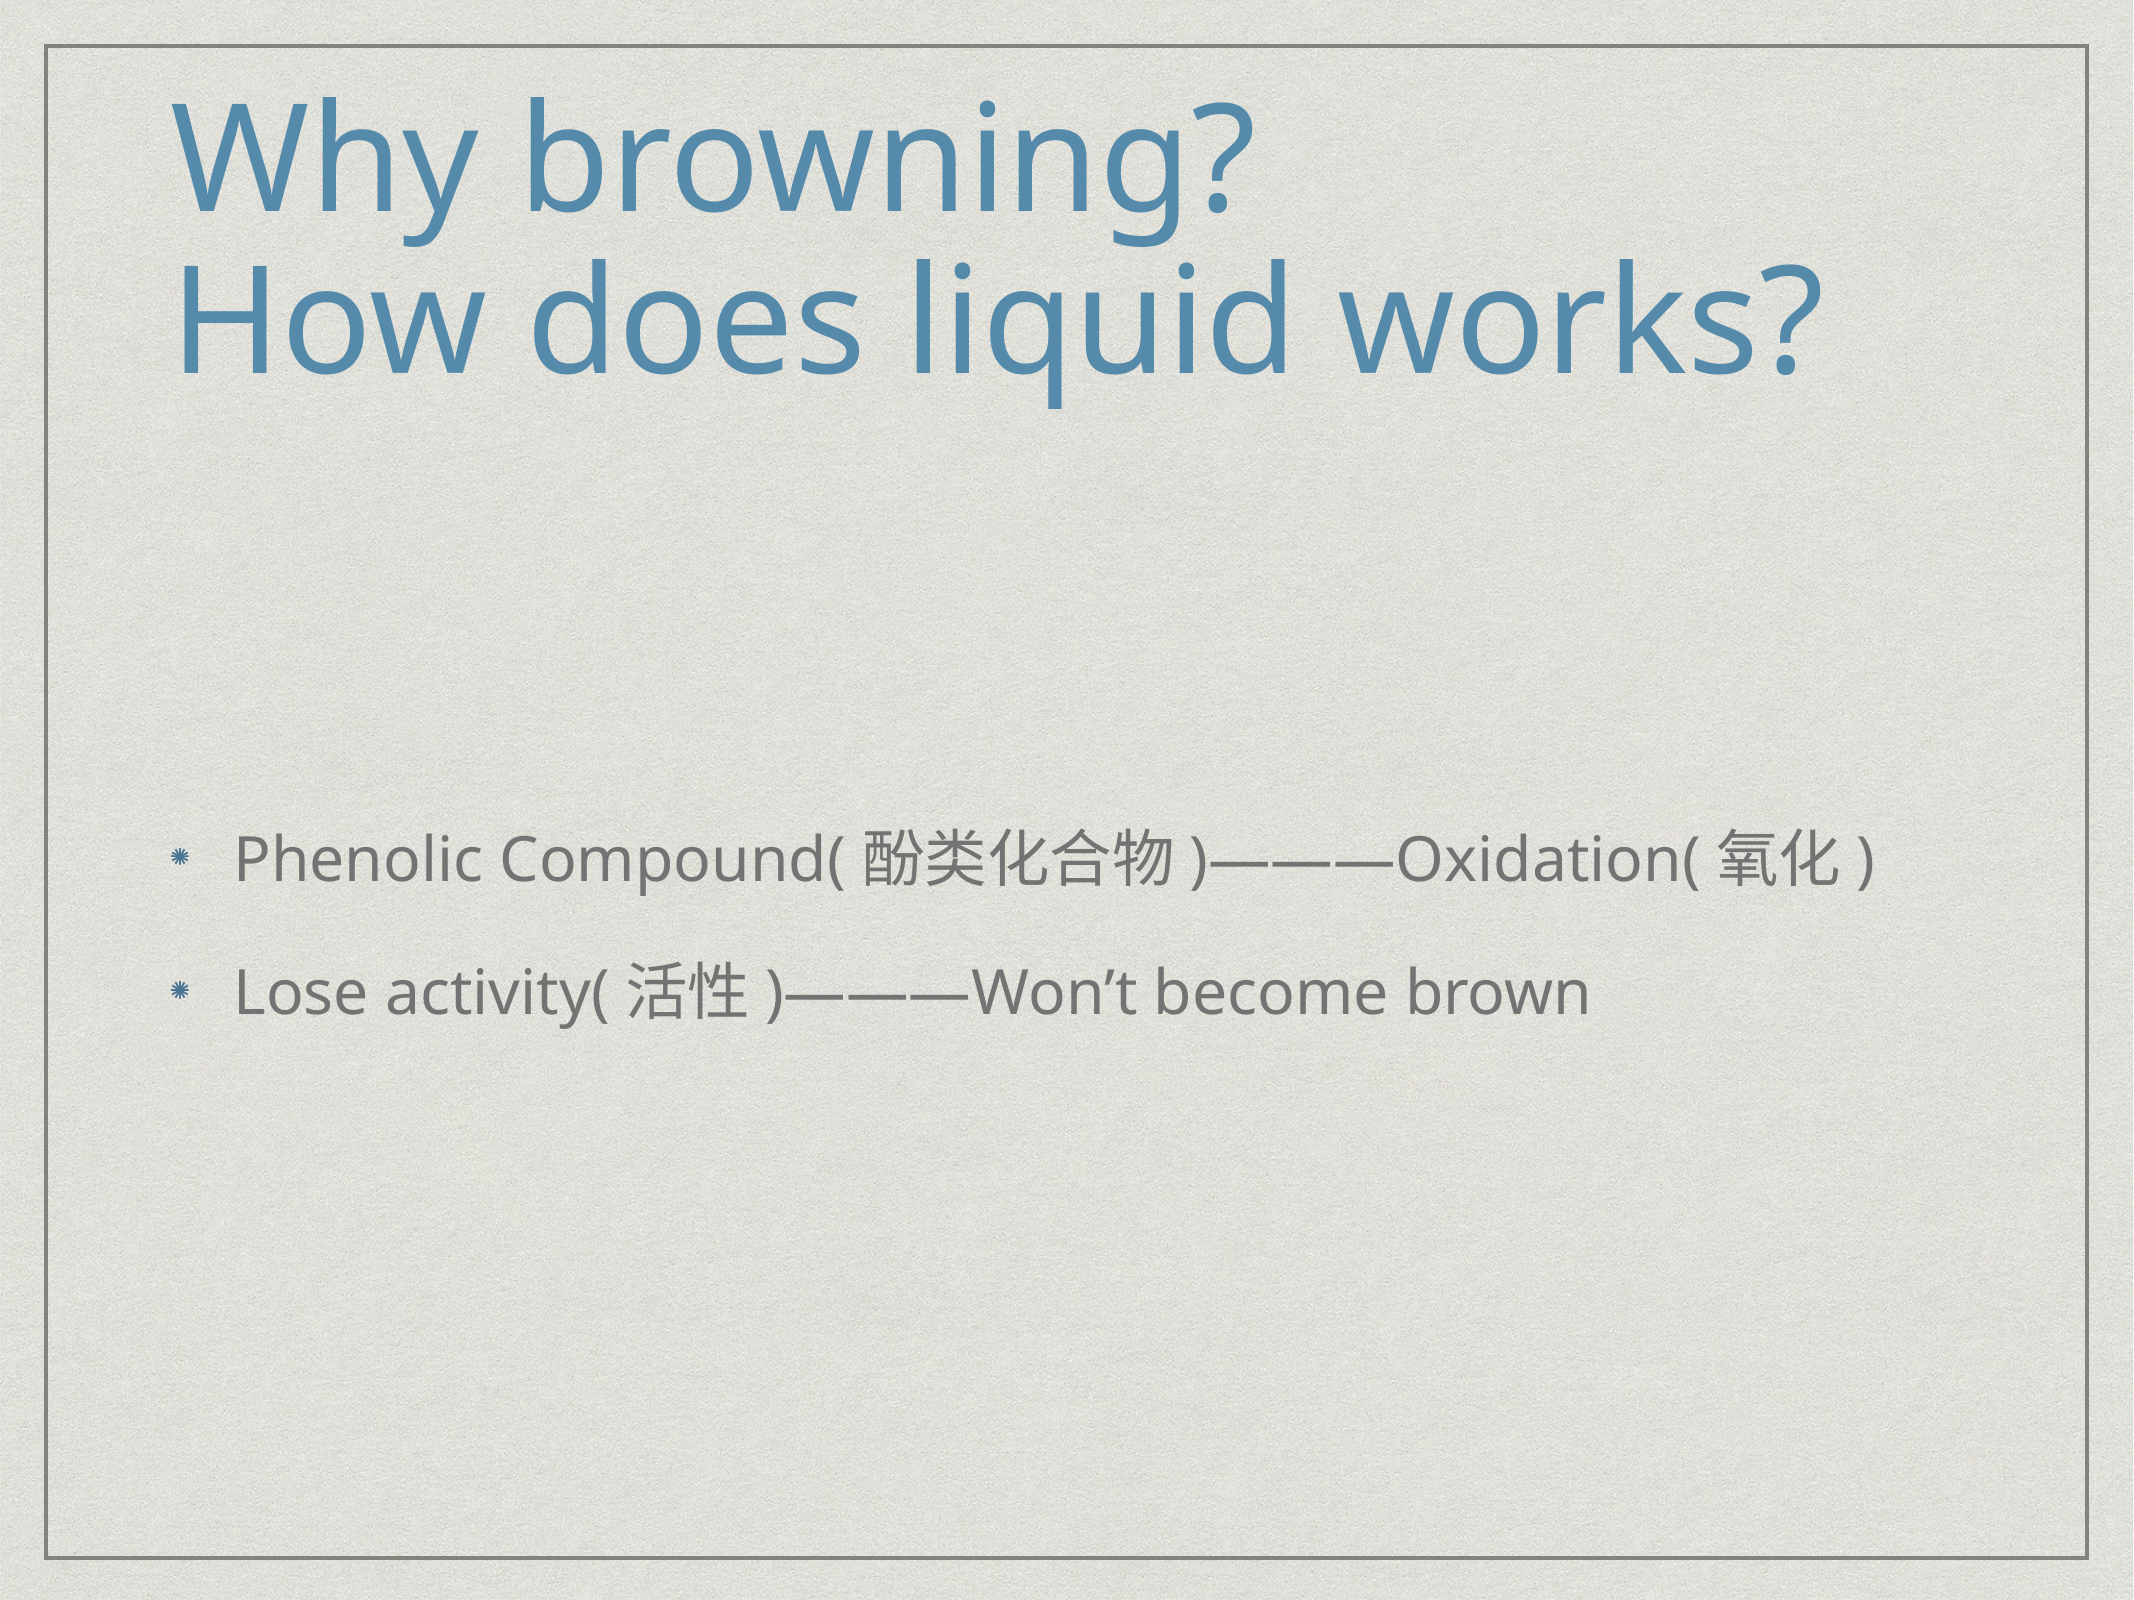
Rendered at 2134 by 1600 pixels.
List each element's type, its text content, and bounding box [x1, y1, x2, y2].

title Why browning? How does liquid works? [170, 41, 1963, 445]
picture [0, 0, 2134, 1600]
list Phenolic Compound(酚类化合物)———Oxidation(氧化) Lose activity(活性)———Won’t become brown [170, 445, 1963, 1401]
